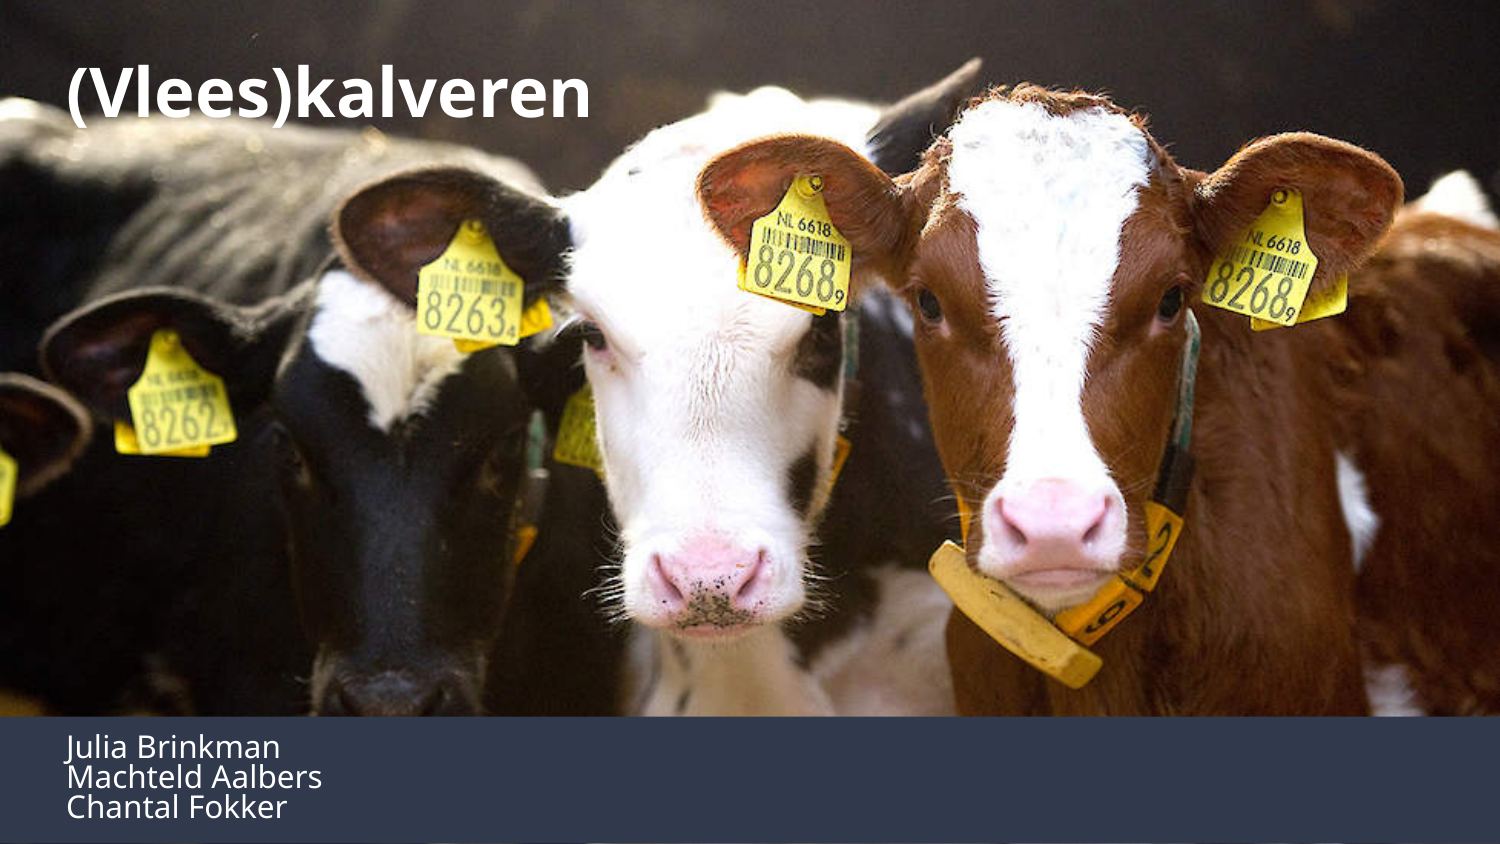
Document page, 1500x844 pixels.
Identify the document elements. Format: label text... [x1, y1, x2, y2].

picture [0, 0, 1500, 716]
list Julia Brinkman Machteld Aalbers Chantal Fokker [51, 741, 1361, 818]
title (Vlees)kalveren [51, 33, 660, 446]
